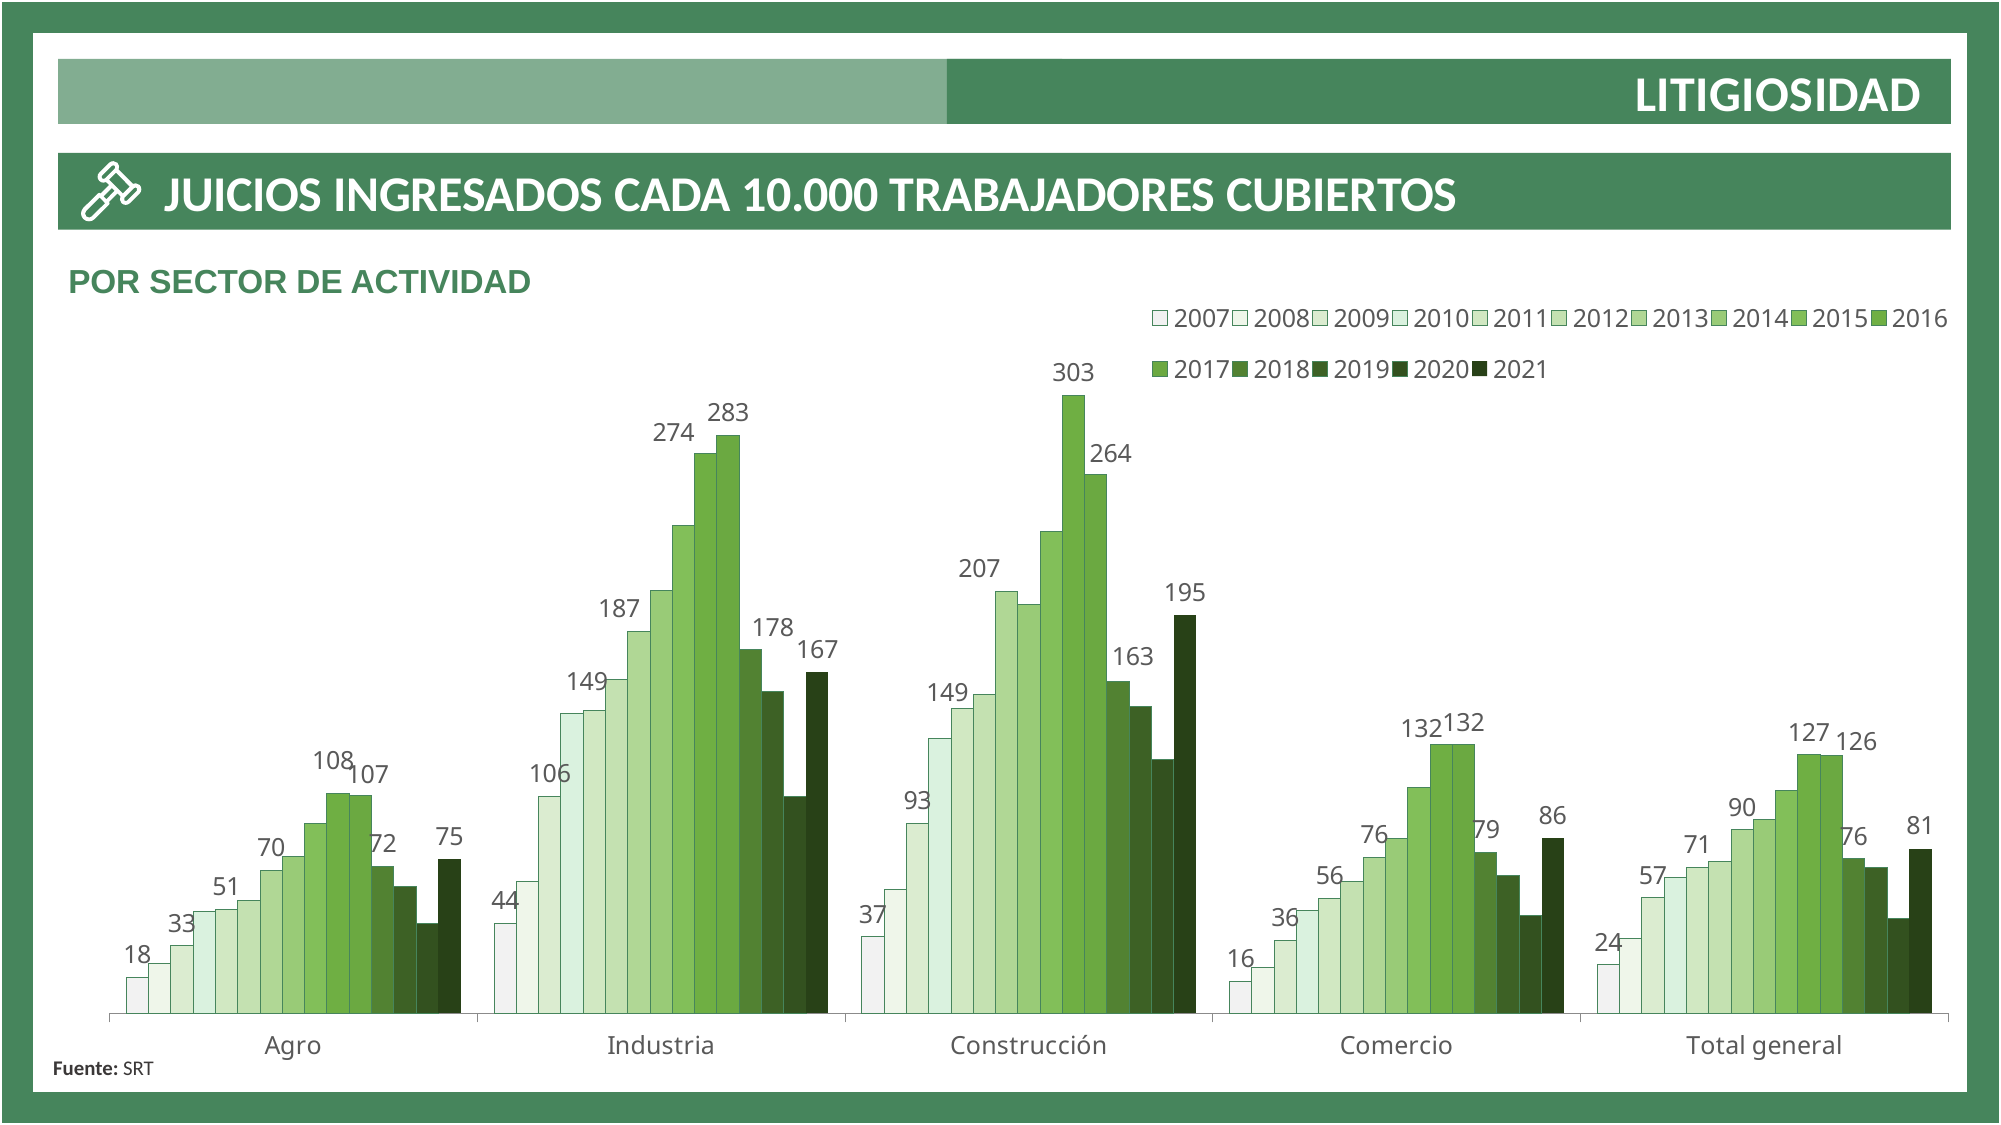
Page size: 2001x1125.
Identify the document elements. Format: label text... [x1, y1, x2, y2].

text_box [81, 161, 142, 222]
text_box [58, 58, 1951, 124]
chart [17, 284, 1951, 1108]
text_box [17, 17, 1984, 1108]
text_box JUICIOS INGRESADOS CADA 10.000 TRABAJADORES CUBIERTOS [58, 152, 1951, 230]
text_box POR SECTOR DE ACTIVIDAD [53, 252, 548, 284]
